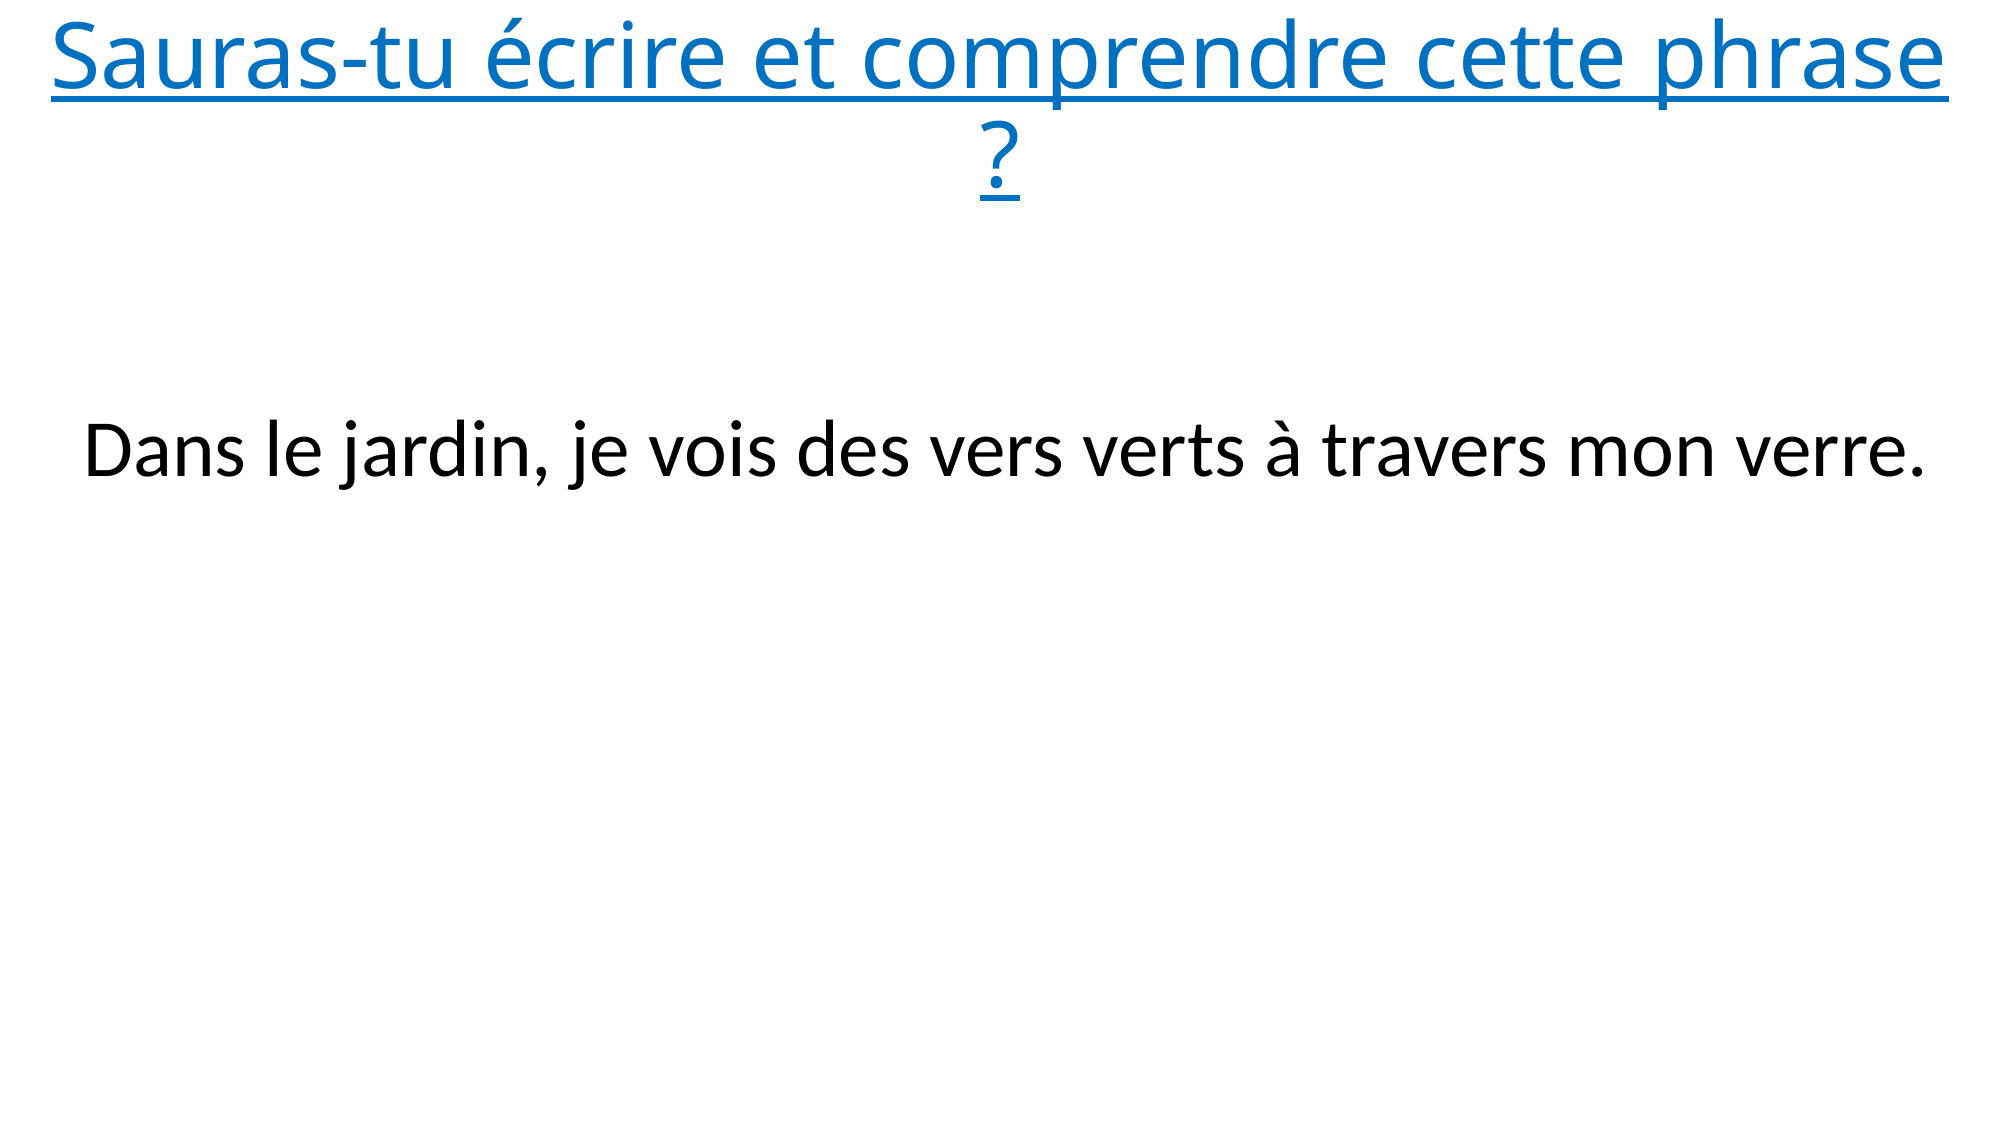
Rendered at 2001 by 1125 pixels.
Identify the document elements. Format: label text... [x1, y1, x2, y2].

title Sauras-tu écrire et comprendre cette phrase ? [24, 0, 1975, 218]
text_box Dans le jardin, je vois des vers verts à travers mon verre. [50, 387, 1963, 500]
